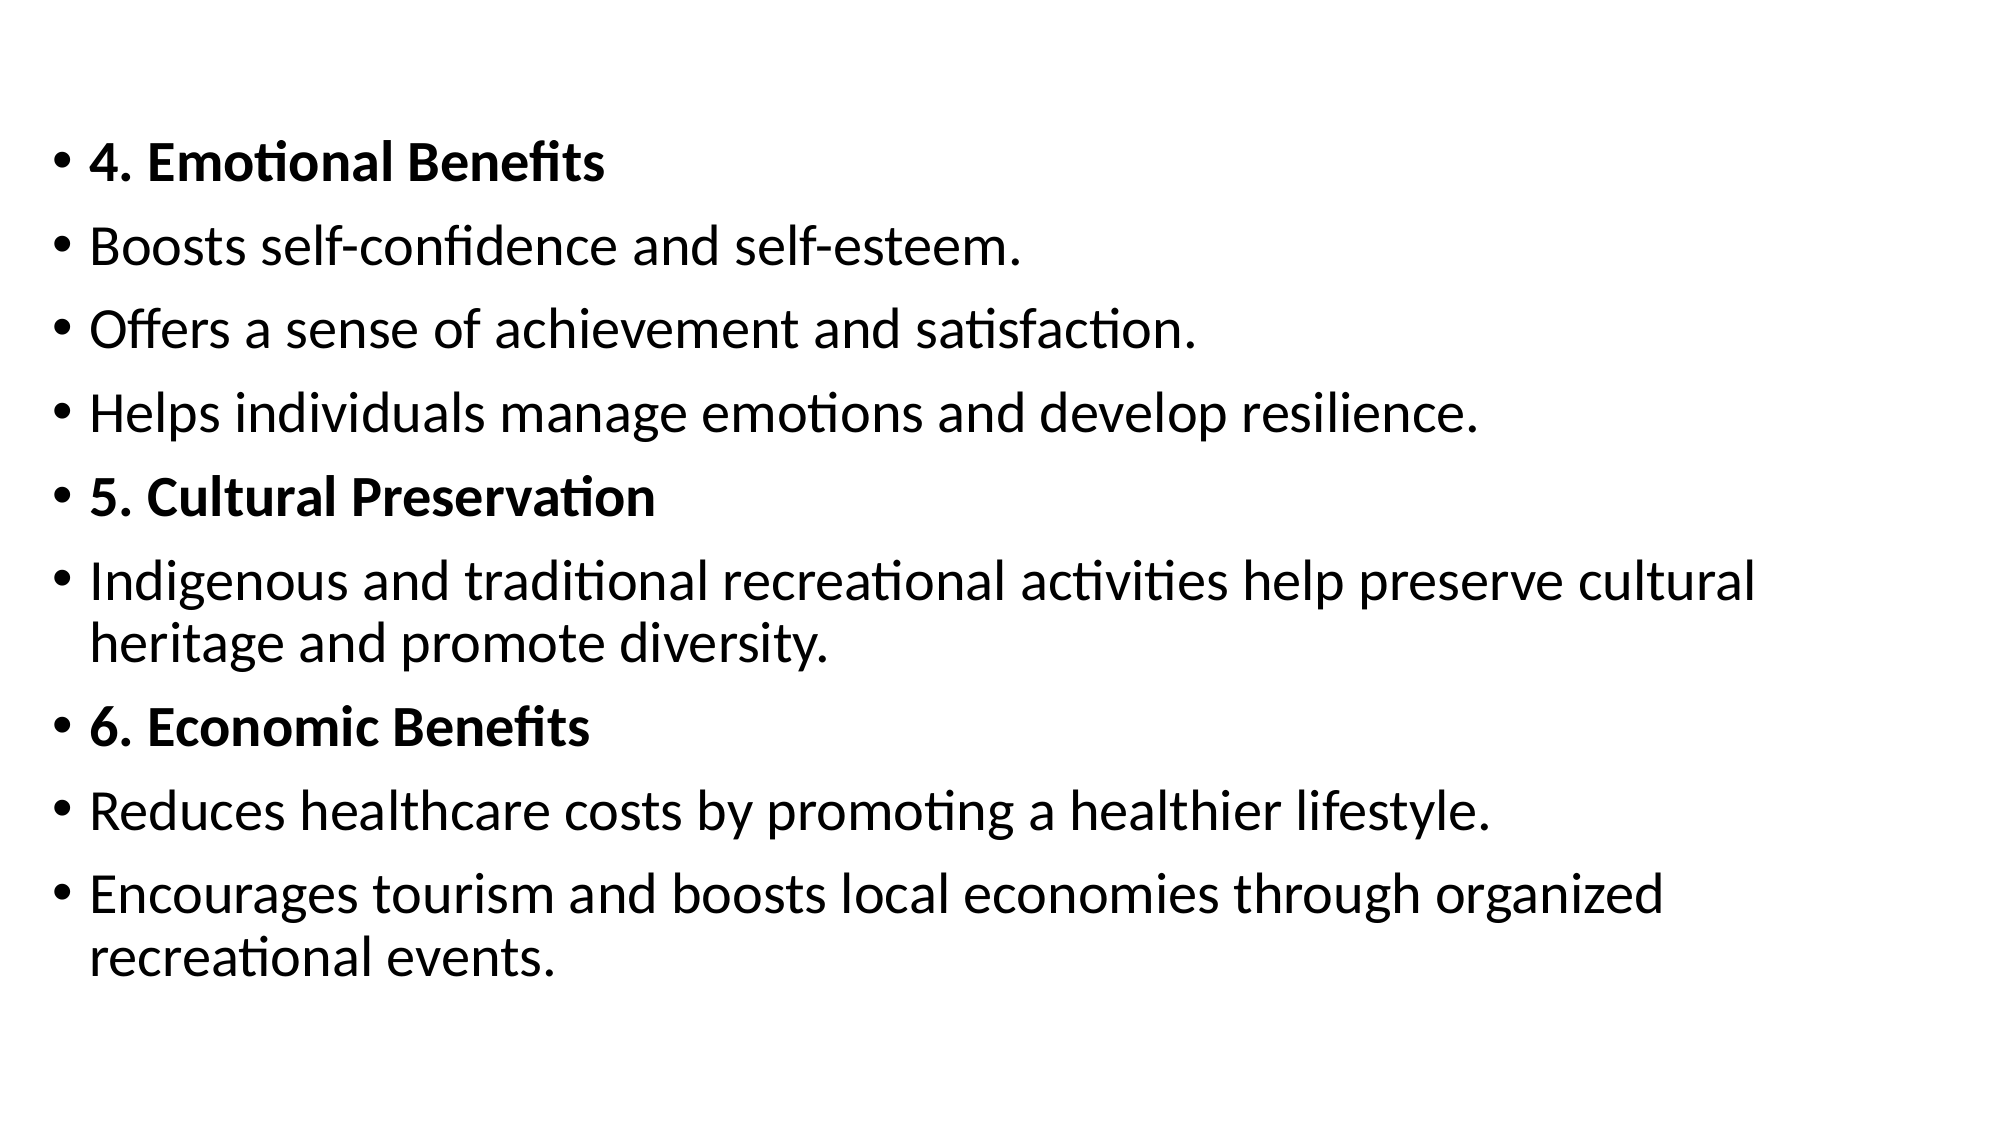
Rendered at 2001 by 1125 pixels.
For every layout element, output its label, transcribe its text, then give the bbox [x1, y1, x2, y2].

list 4. Emotional Benefits Boosts self-confidence and self-esteem. Offers a sense of achievement and satisfaction. Helps individuals manage emotions and develop resilience. 5. Cultural Preservation Indigenous and traditional recreational activities help preserve cultural heritage and promote diversity. 6. Economic Benefits Reduces healthcare costs by promoting a healthier lifestyle. Encourages tourism and boosts local economies through organized recreational events. [37, 123, 1928, 1014]
